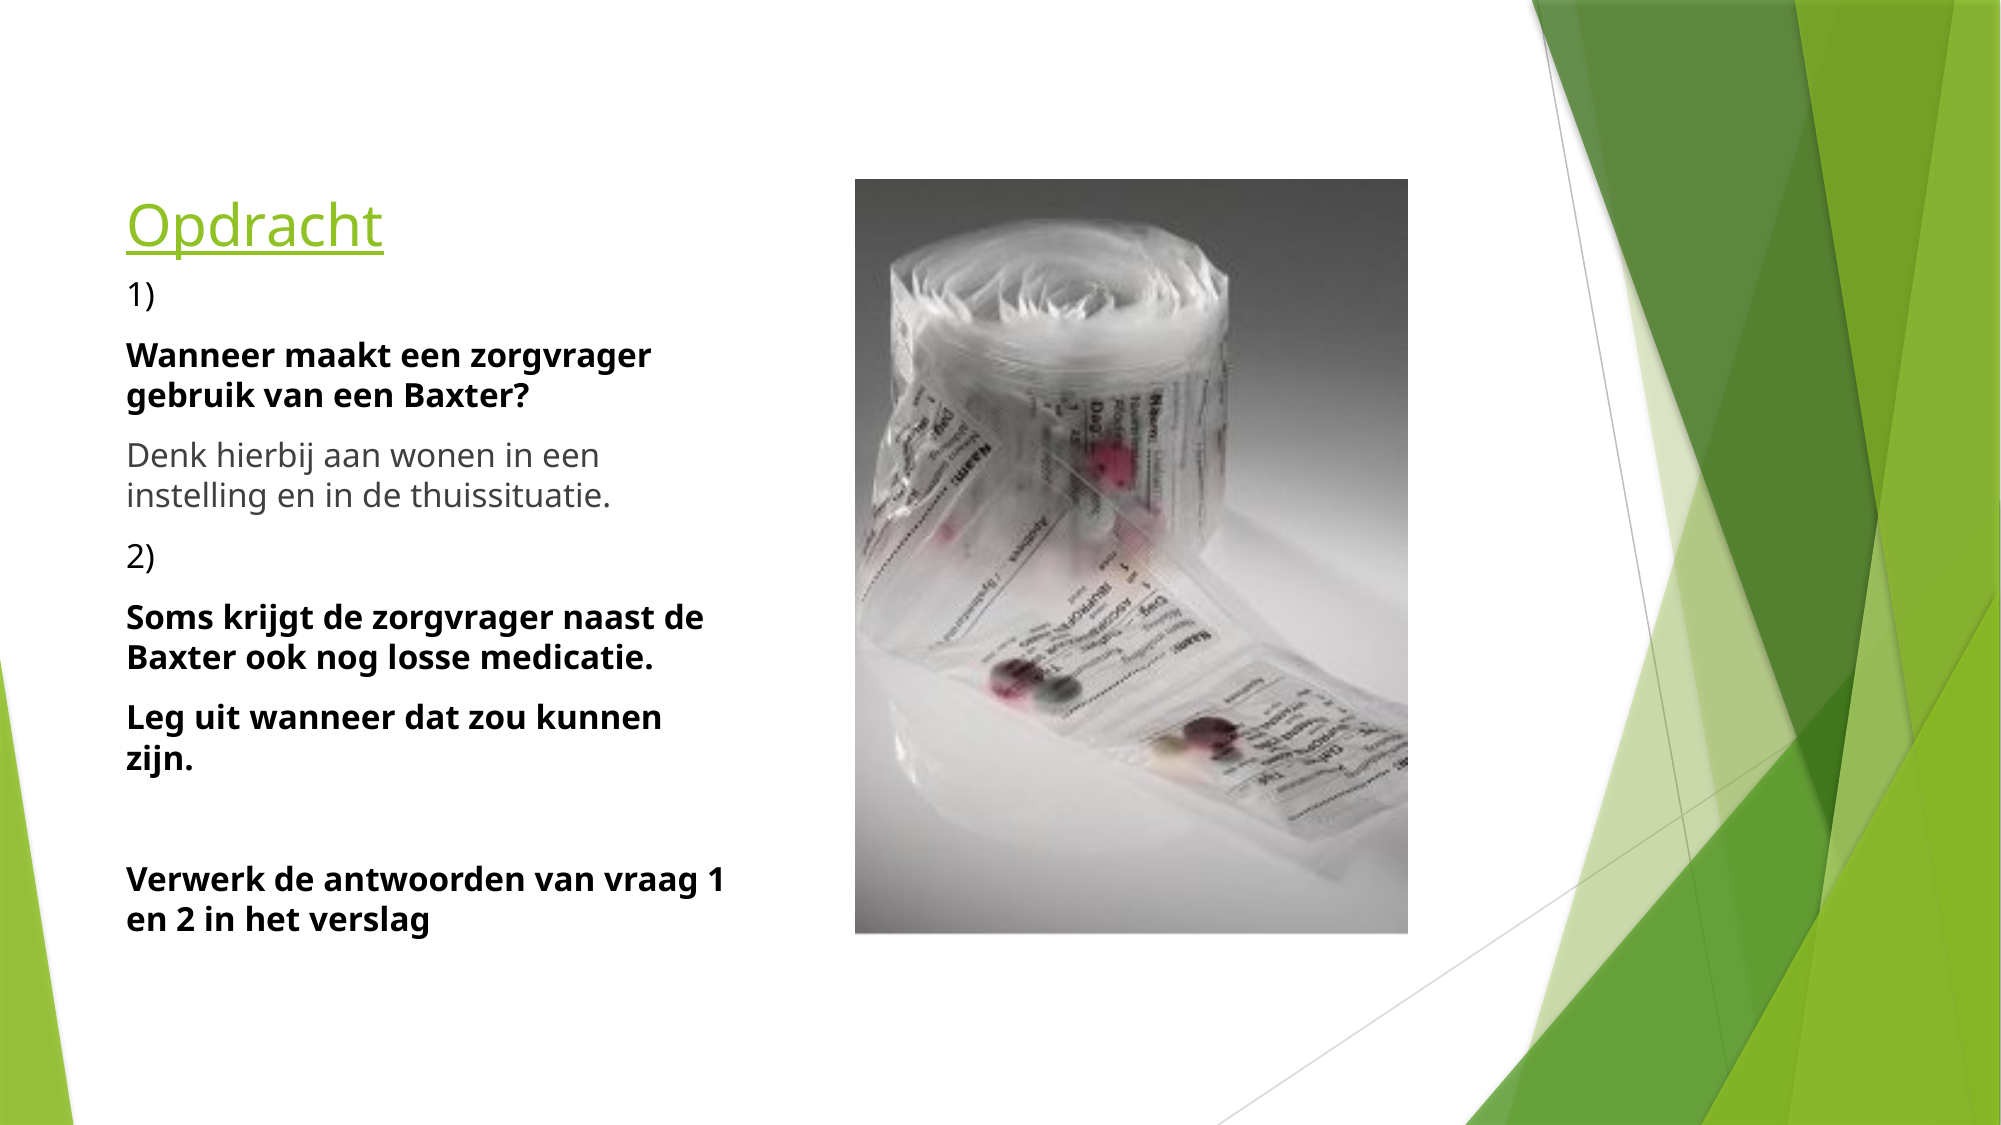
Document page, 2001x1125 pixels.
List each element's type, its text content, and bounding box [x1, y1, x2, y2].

list 1) Wanneer maakt een zorgvrager gebruik van een Baxter? Denk hierbij aan wonen in een instelling en in de thuissituatie. 2) Soms krijgt de zorgvrager naast de Baxter ook nog losse medicatie. Leg uit wanneer dat zou kunnen zijn. Verwerk de antwoorden van vraag 1 en 2 in het verslag [111, 265, 744, 880]
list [854, 179, 1409, 937]
title Opdracht [111, 156, 744, 265]
